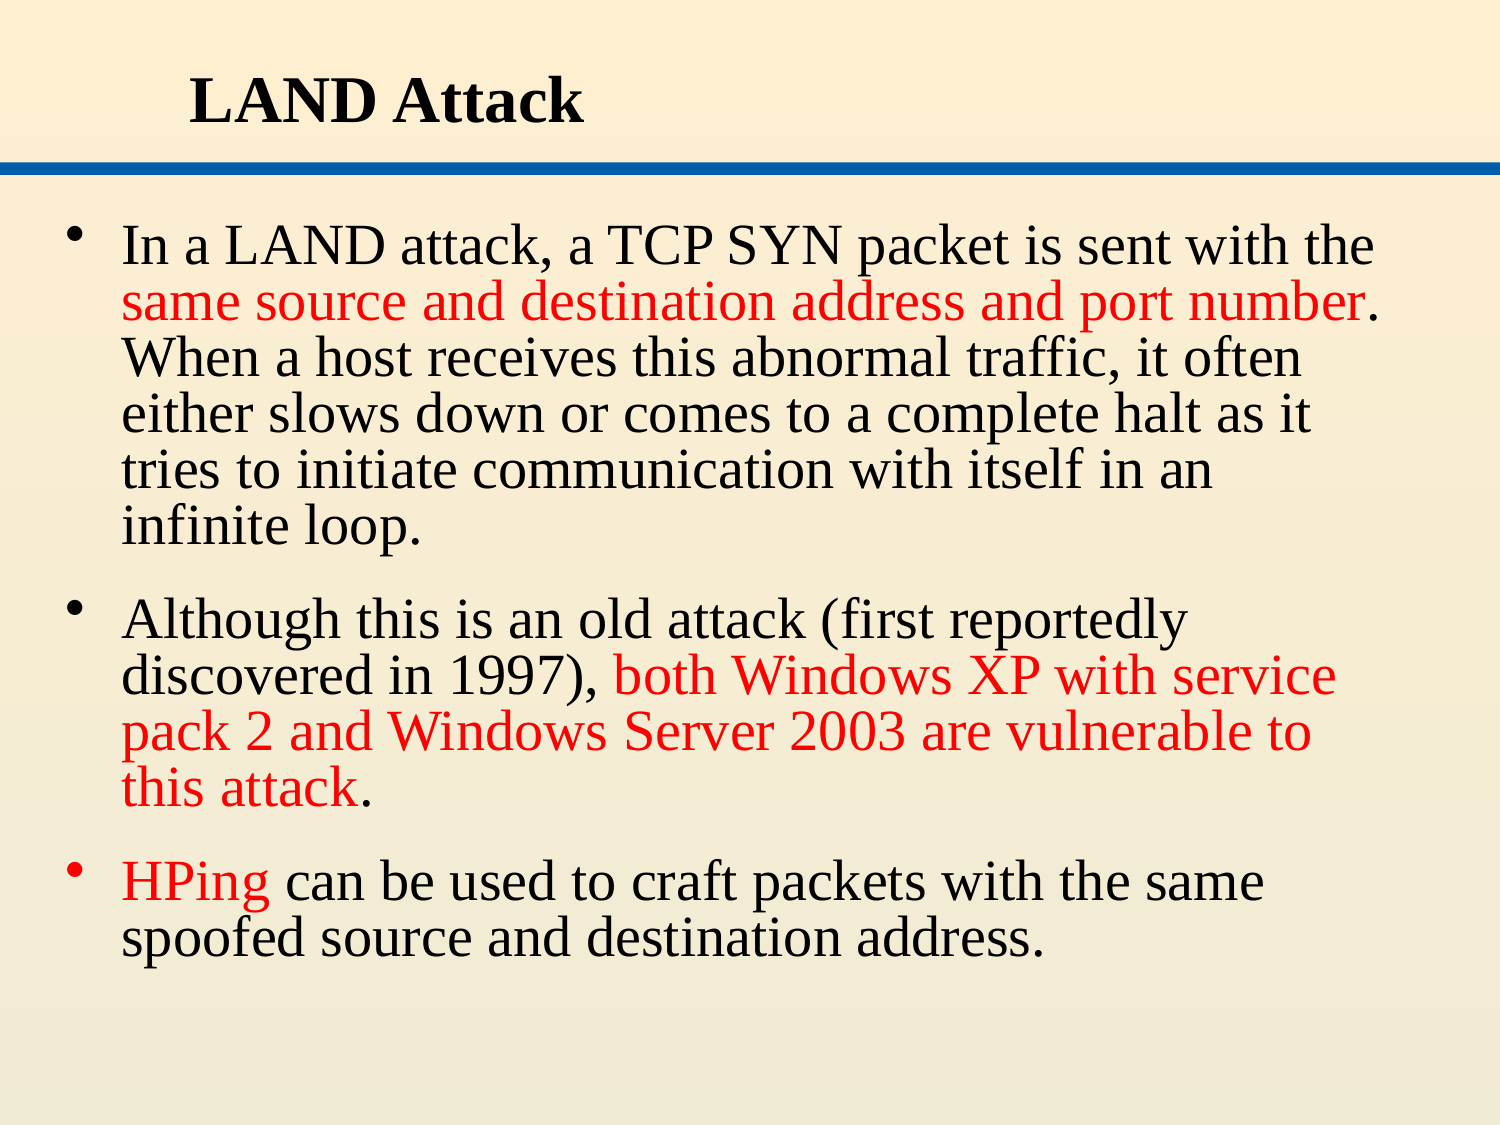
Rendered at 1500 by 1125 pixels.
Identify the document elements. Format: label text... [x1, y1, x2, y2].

title LAND Attack [174, 37, 1343, 154]
list In a LAND attack, a TCP SYN packet is sent with the same source and destination address and port number. When a host receives this abnormal traffic, it often either slows down or comes to a complete halt as it tries to initiate communication with itself in an infinite loop. Although this is an old attack (first reportedly discovered in 1997), both Windows XP with service pack 2 and Windows Server 2003 are vulnerable to this attack. HPing can be used to craft packets with the same spoofed source and destination address. [49, 212, 1401, 993]
